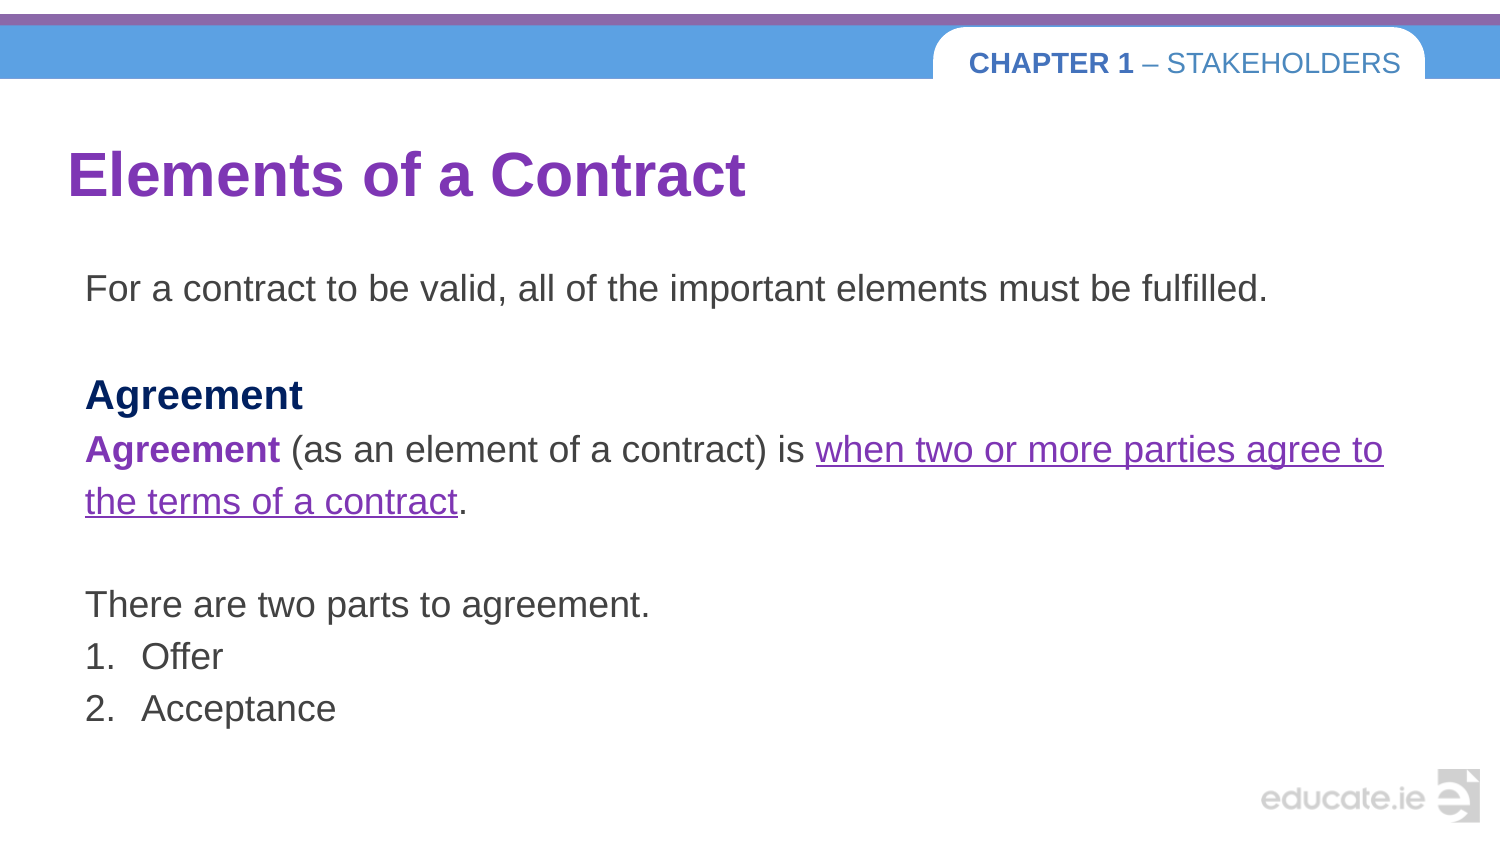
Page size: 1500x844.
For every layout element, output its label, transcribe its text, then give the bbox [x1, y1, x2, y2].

list For a contract to be valid, all of the important elements must be fulfilled. Agreement Agreement (as an element of a contract) is when two or more parties agree to the terms of a contract. There are two parts to agreement. Offer Acceptance [51, 242, 1449, 802]
title Elements of a Contract [52, 103, 1450, 224]
